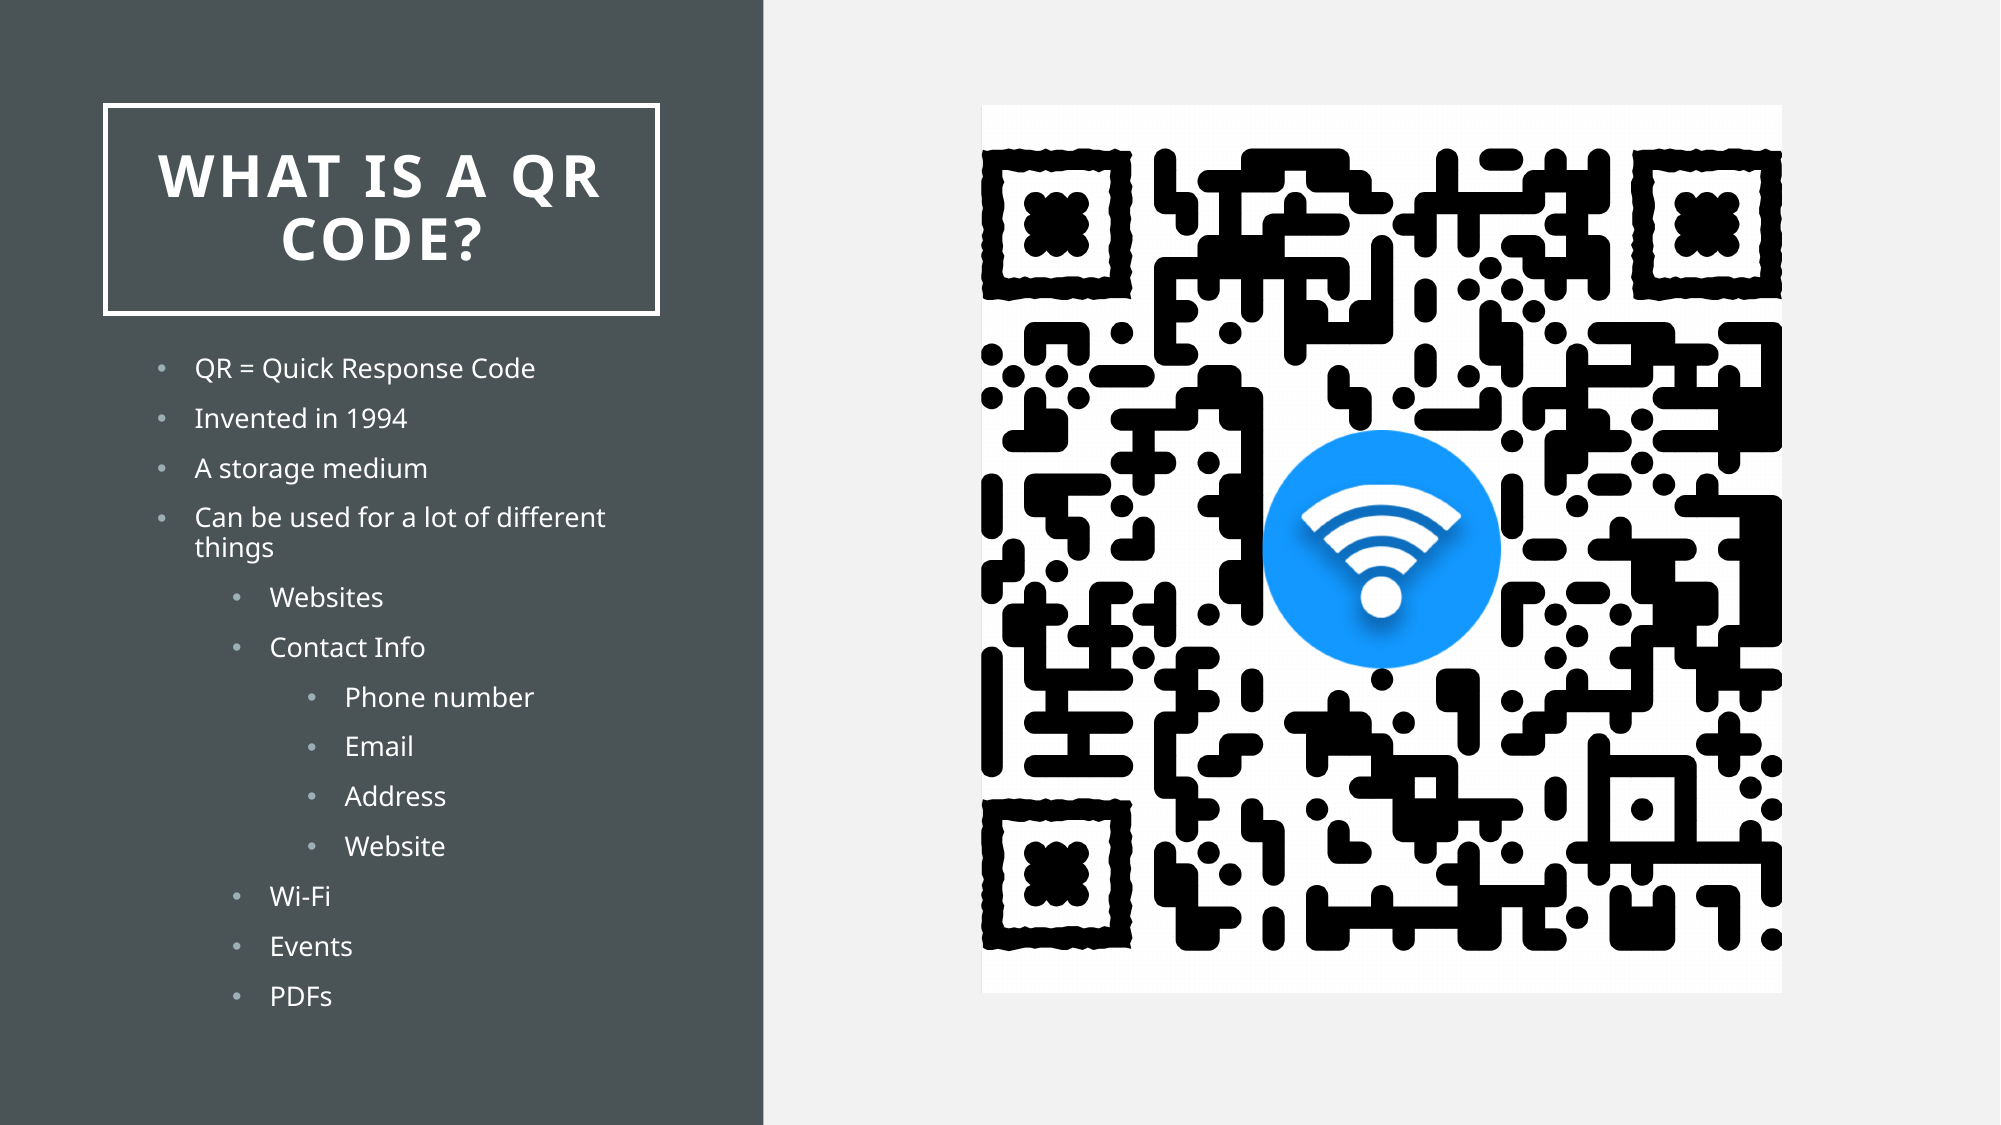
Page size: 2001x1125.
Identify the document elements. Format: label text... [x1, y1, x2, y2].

list QR = Quick Response Code Invented in 1994 A storage medium Can be used for a lot of different things Websites Contact Info Phone number Email Address Website Wi-Fi Events PDFs [105, 347, 658, 1062]
text_box [0, 0, 764, 1125]
title What is a QR Code? [103, 103, 660, 316]
picture [981, 105, 1782, 993]
text_box [764, 0, 2000, 1125]
